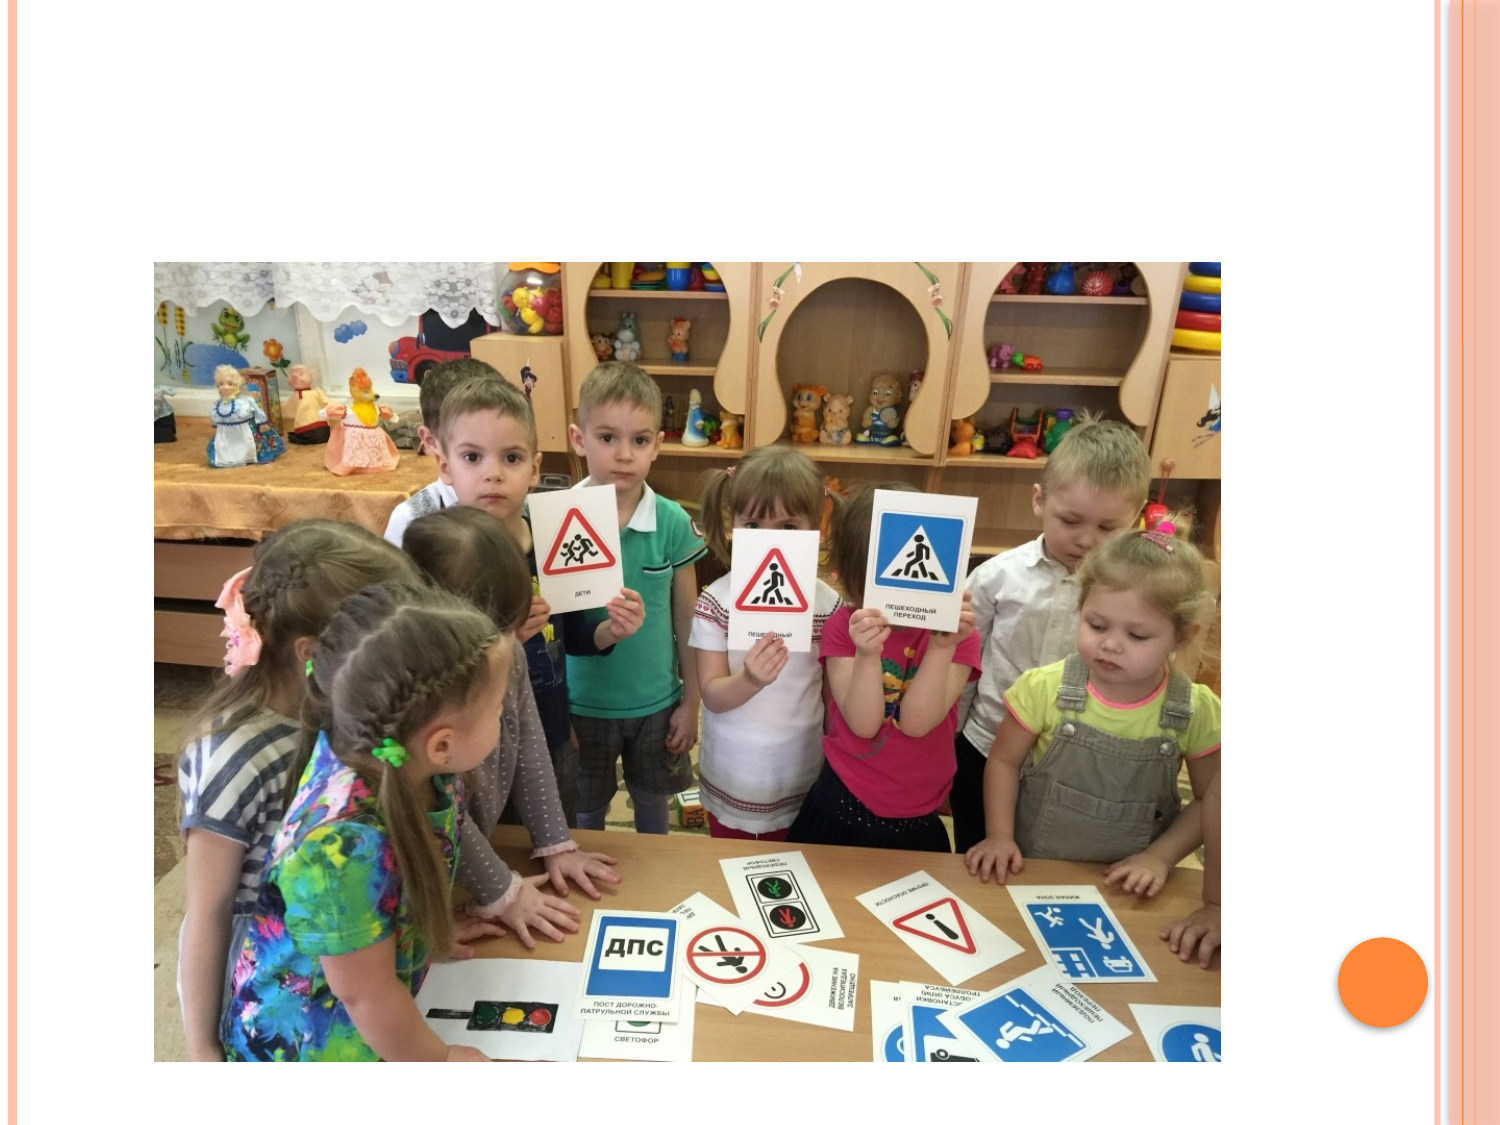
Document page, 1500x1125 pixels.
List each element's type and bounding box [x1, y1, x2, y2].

list [153, 261, 1221, 1063]
